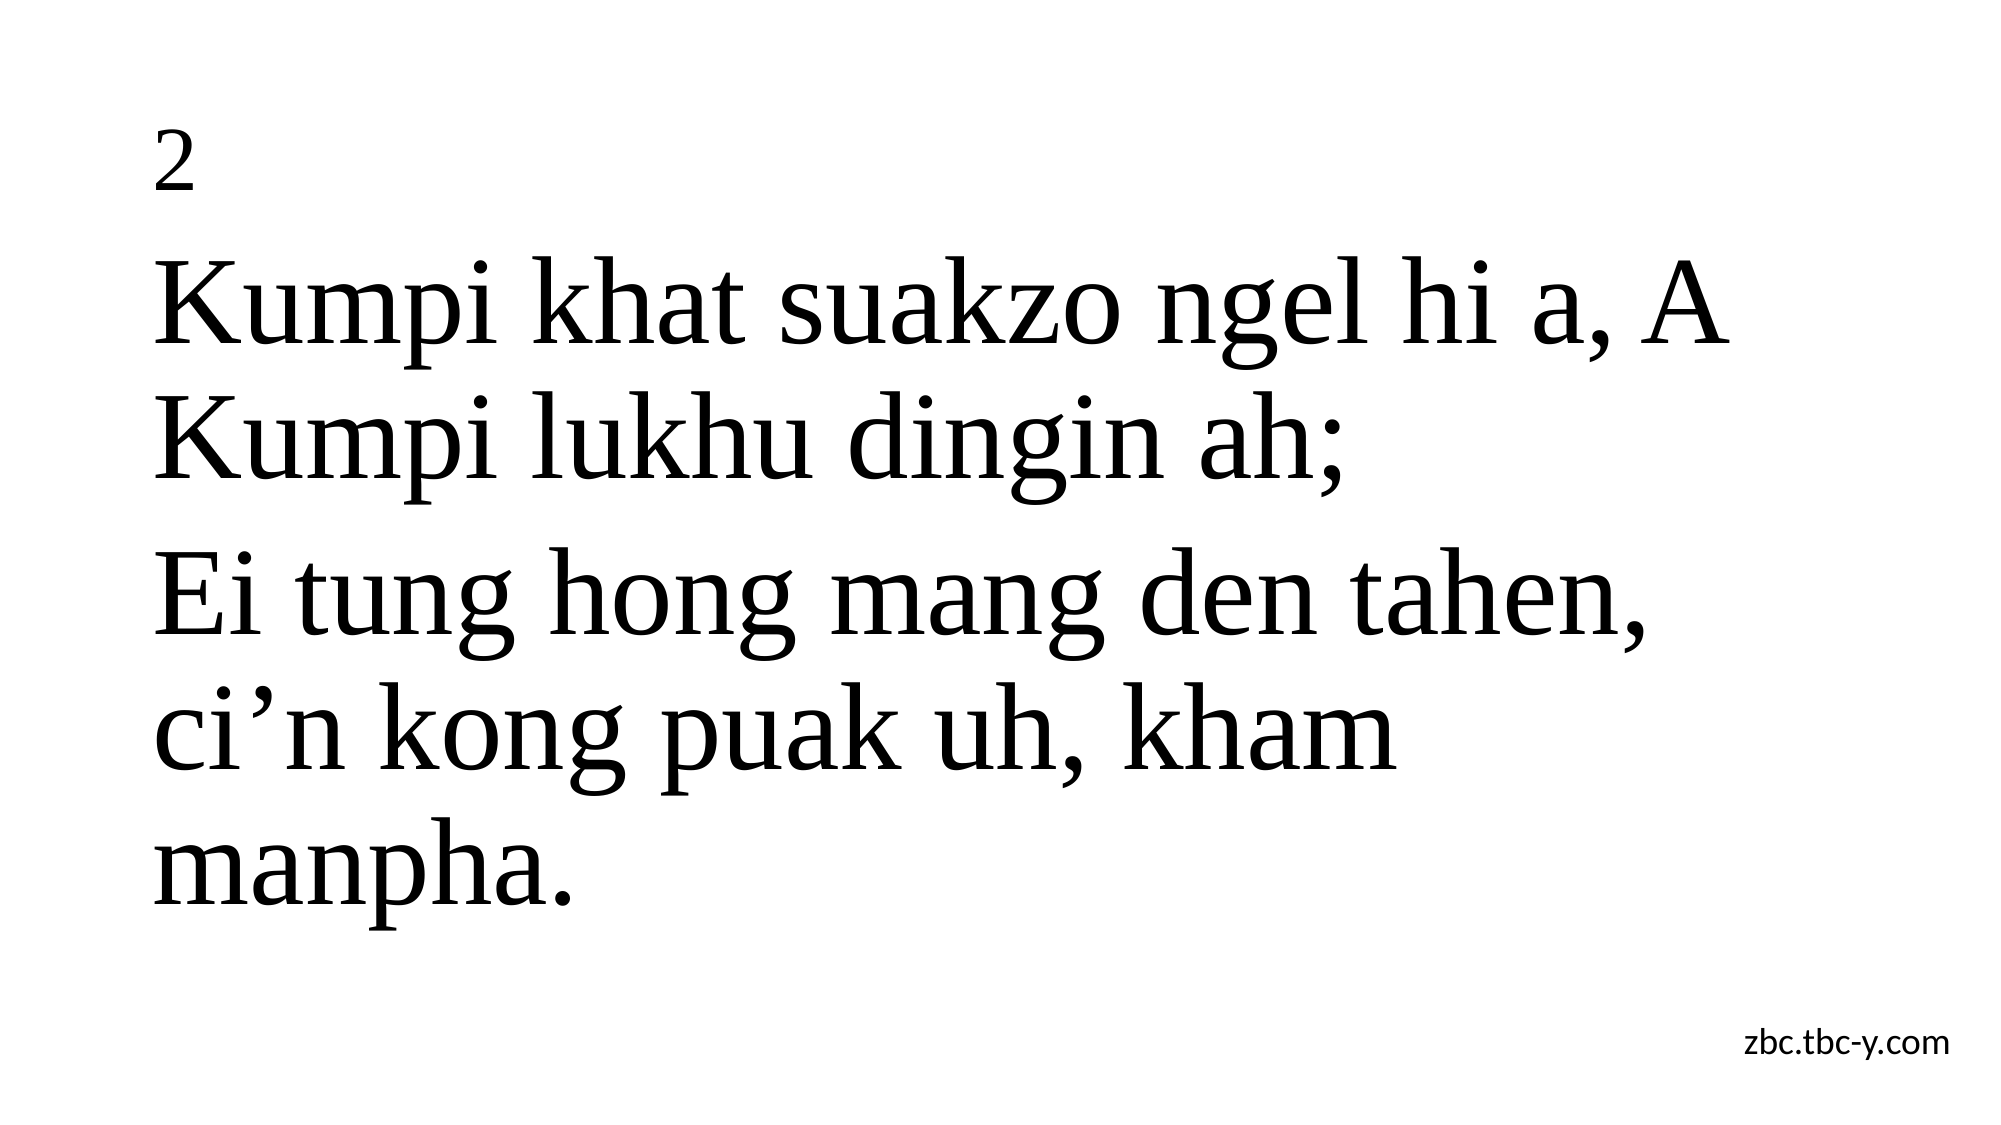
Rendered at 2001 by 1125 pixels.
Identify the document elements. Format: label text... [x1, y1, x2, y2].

list Kumpi khat suakzo ngel hi a, A Kumpi lukhu dingin ah; Ei tung hong mang den tahen, ci’n kong puak uh, kham manpha. [137, 228, 1863, 829]
title 2 [137, 80, 1863, 228]
text_box zbc.tbc-y.com [1728, 1009, 2000, 1070]
